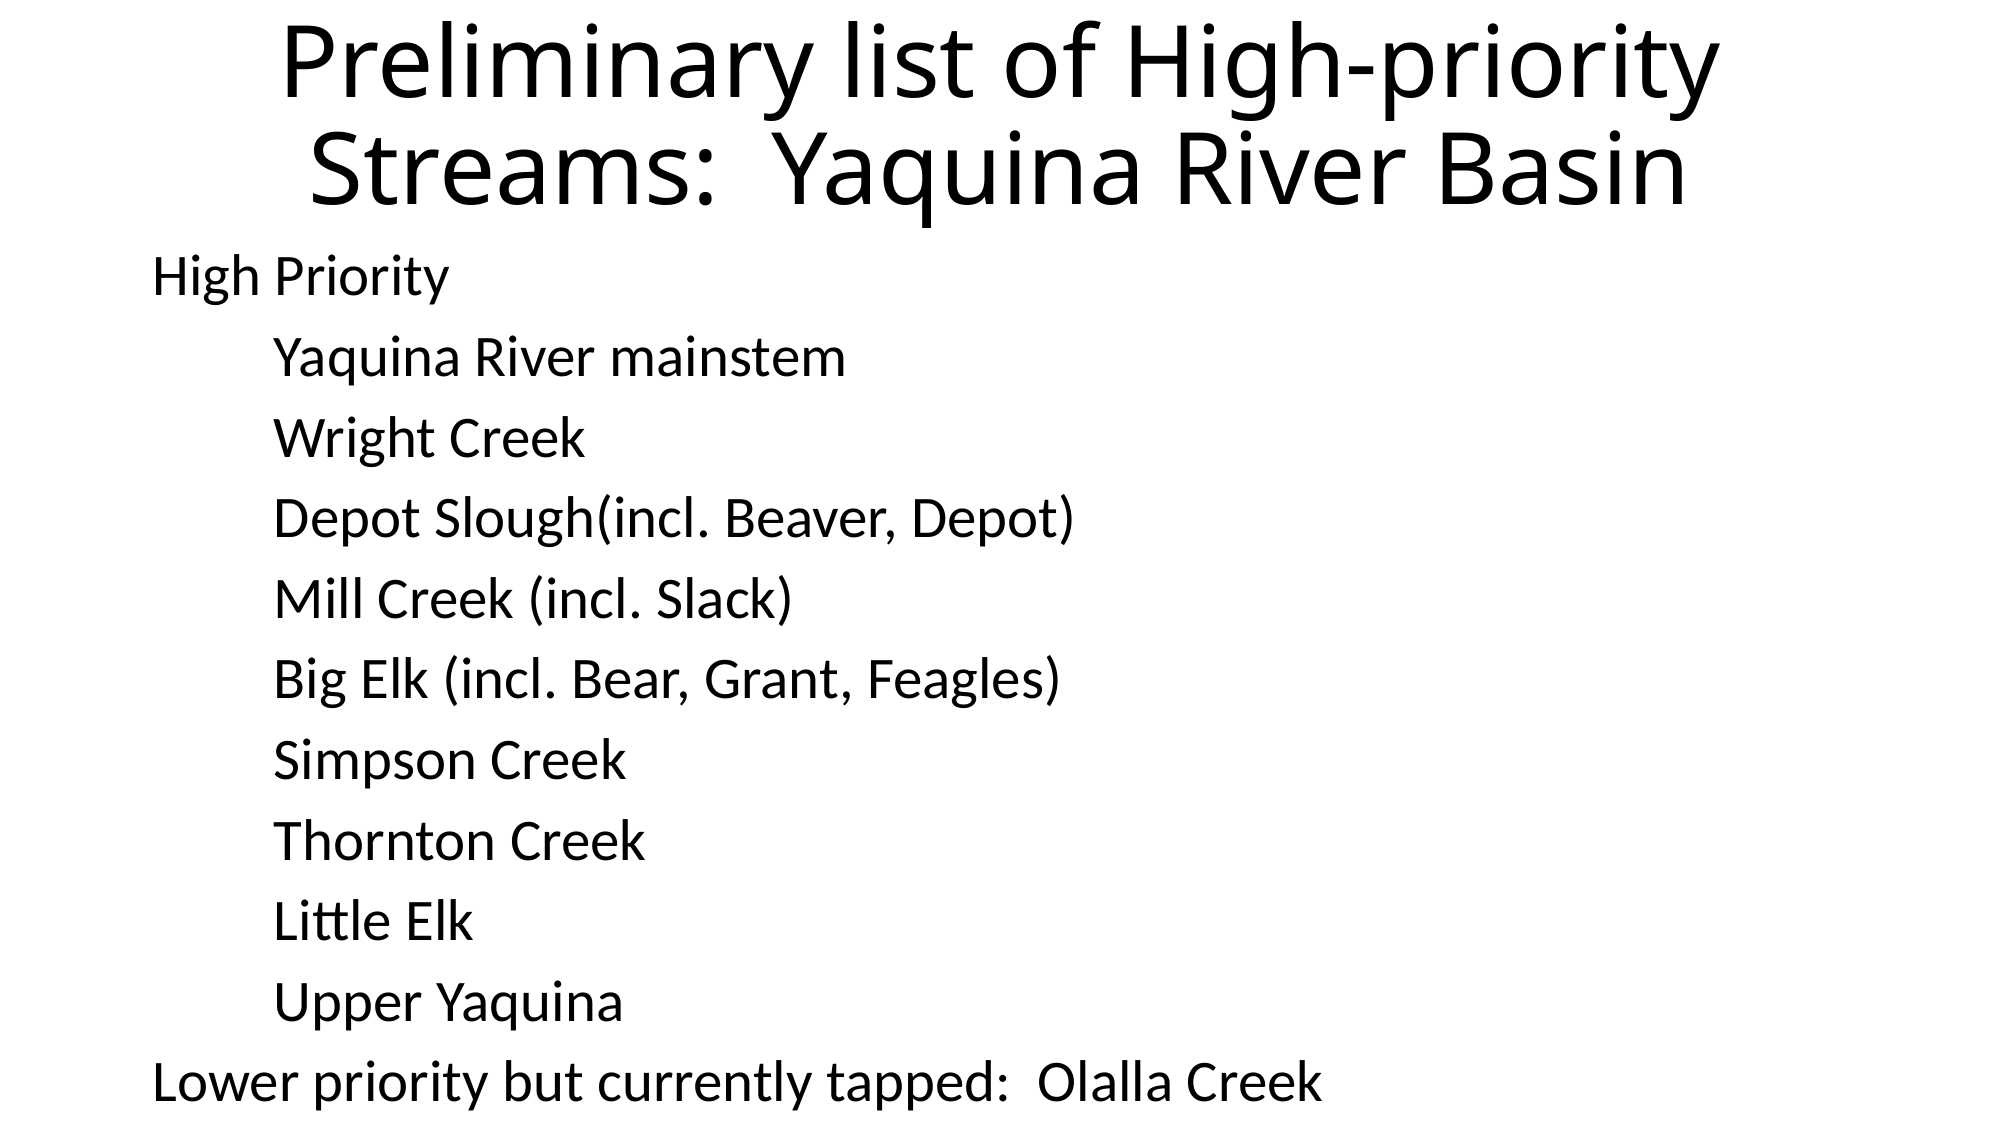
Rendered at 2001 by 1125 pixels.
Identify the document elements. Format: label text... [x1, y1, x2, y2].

title Preliminary list of High-priority Streams: Yaquina River Basin [137, 0, 1863, 237]
list High Priority Yaquina River mainstem Wright Creek Depot Slough(incl. Beaver, Depot) Mill Creek (incl. Slack) Big Elk (incl. Bear, Grant, Feagles) Simpson Creek Thornton Creek Little Elk Upper Yaquina Lower priority but currently tapped: Olalla Creek [137, 237, 1863, 1125]
